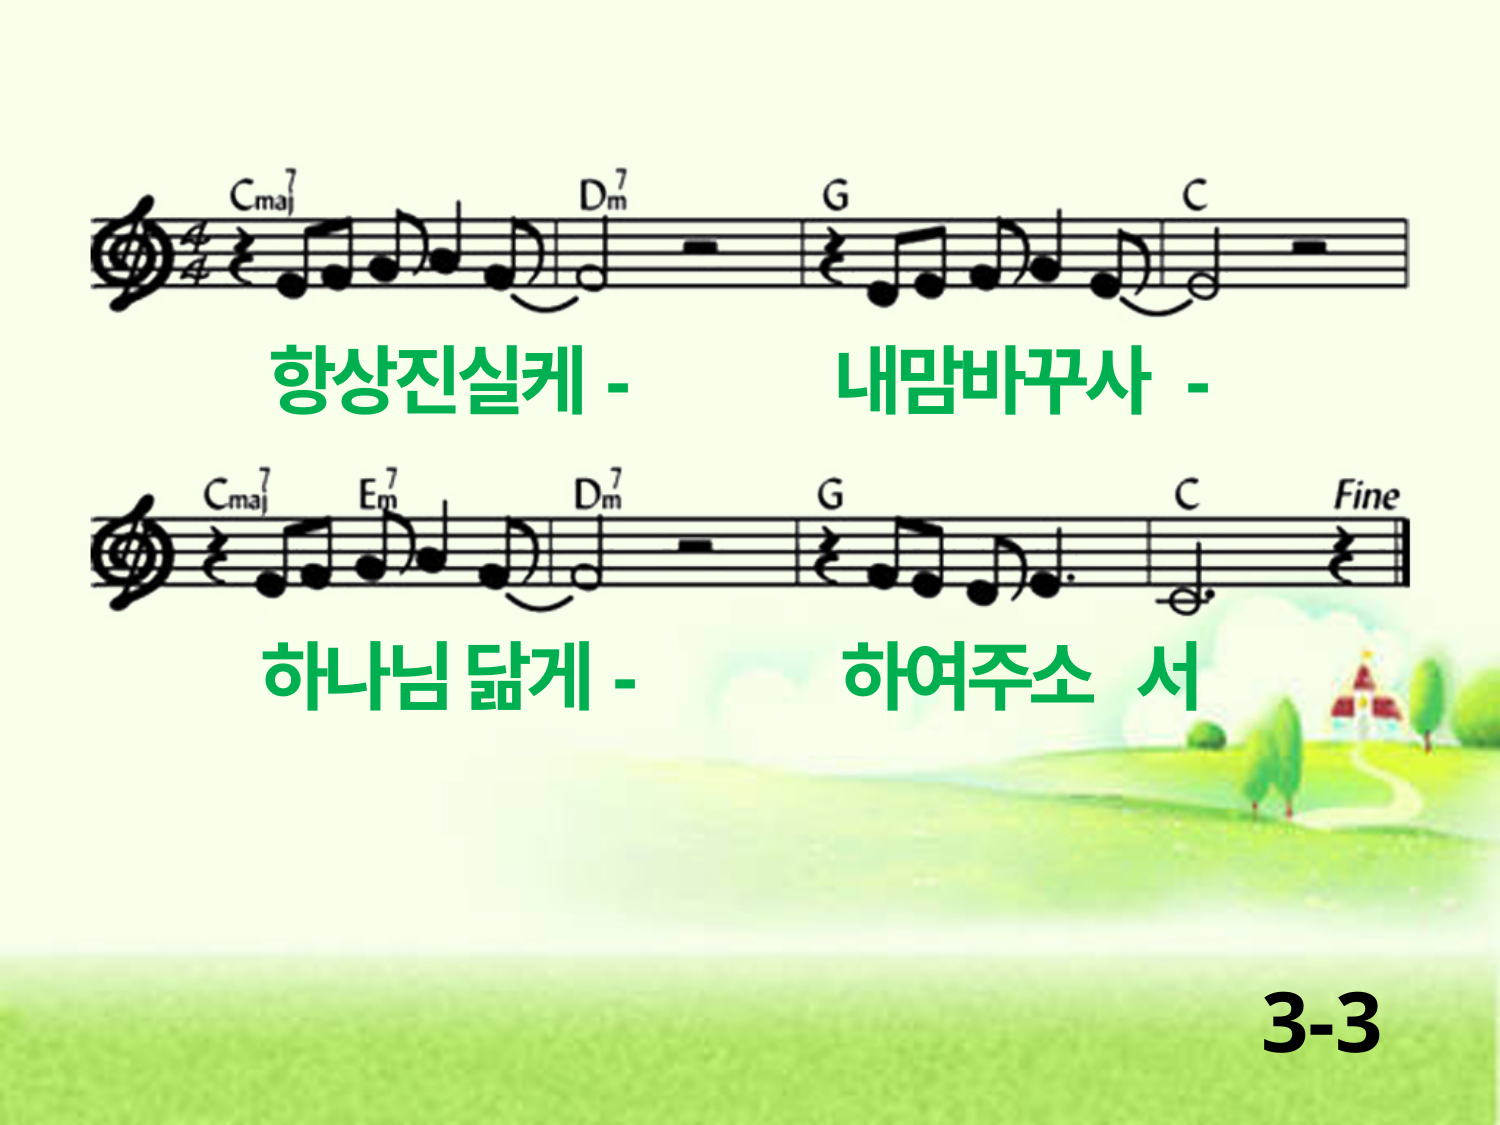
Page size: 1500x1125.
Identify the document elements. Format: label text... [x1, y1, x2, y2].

text_box 하나님 닮게- 하여주소 서 [245, 621, 1221, 727]
text_box 3-3 [1246, 962, 1398, 1077]
picture [0, 0, 1500, 1125]
text_box 항상진실케- 내맘바꾸사 - [253, 326, 1226, 432]
